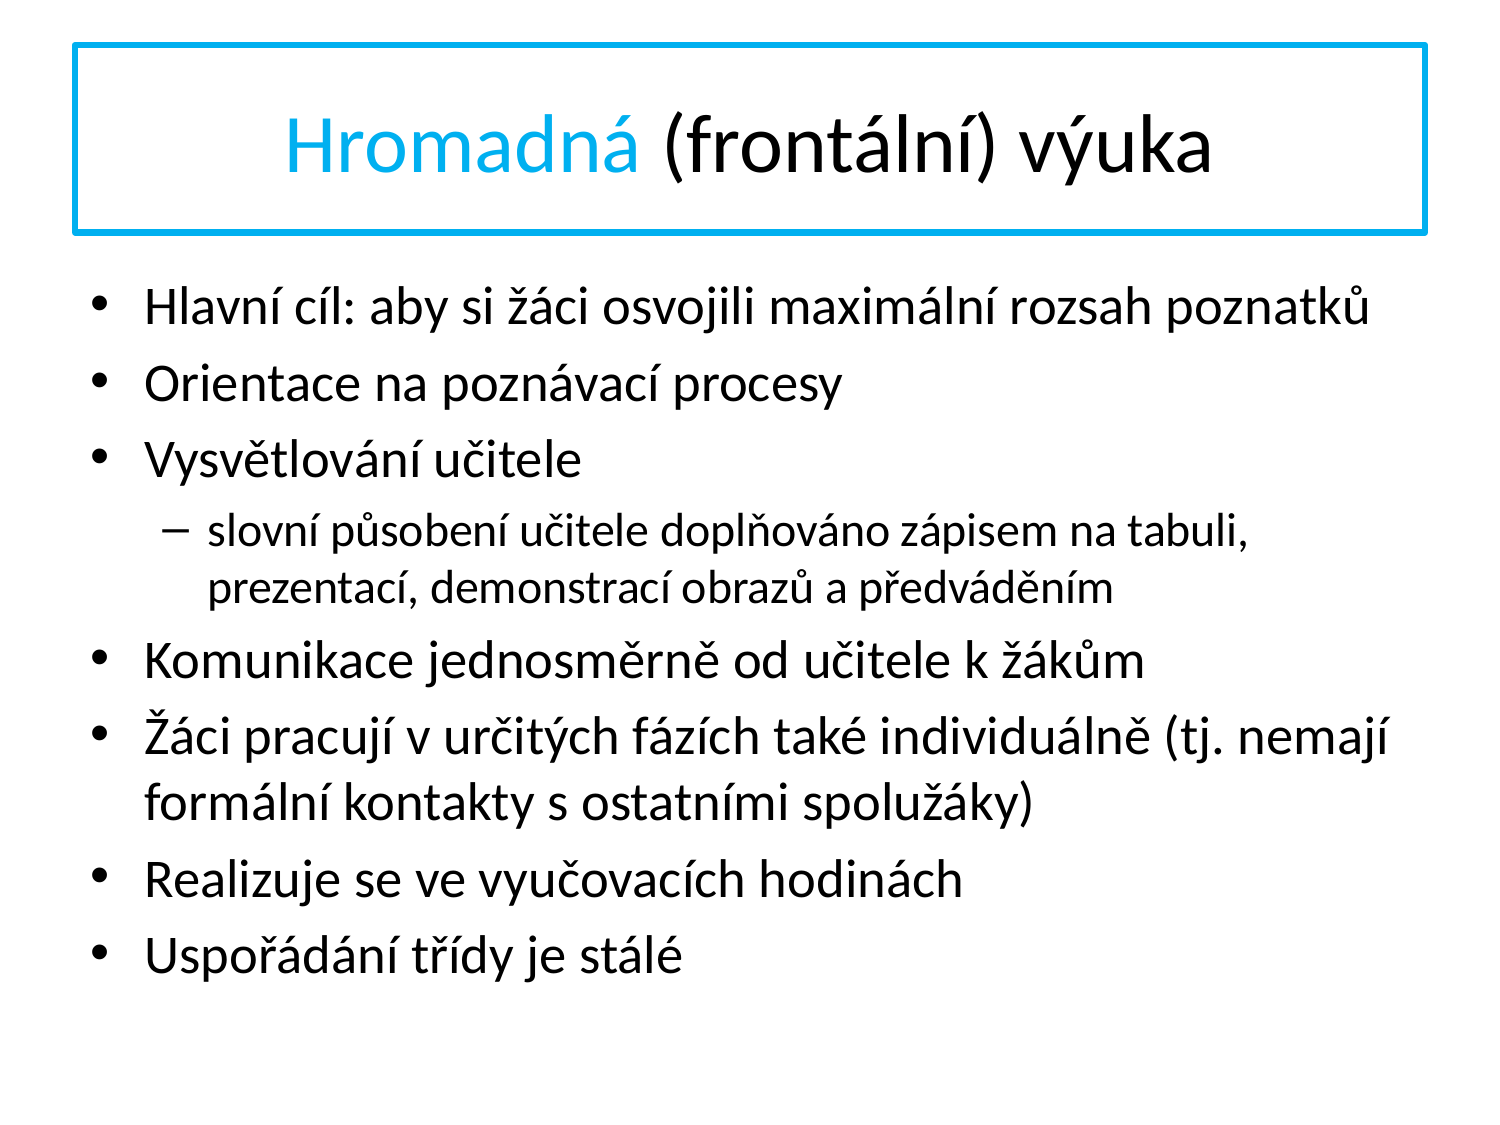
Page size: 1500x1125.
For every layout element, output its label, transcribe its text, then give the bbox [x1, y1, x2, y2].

title Hromadná (frontální) výuka [75, 45, 1425, 233]
list Hlavní cíl: aby si žáci osvojili maximální rozsah poznatků Orientace na poznávací procesy Vysvětlování učitele slovní působení učitele doplňováno zápisem na tabuli, prezentací, demonstrací obrazů a předváděním Komunikace jednosměrně od učitele k žákům Žáci pracují v určitých fázích také individuálně (tj. nemají formální kontakty s ostatními spolužáky) Realizuje se ve vyučovacích hodinách Uspořádání třídy je stálé [75, 262, 1425, 1005]
